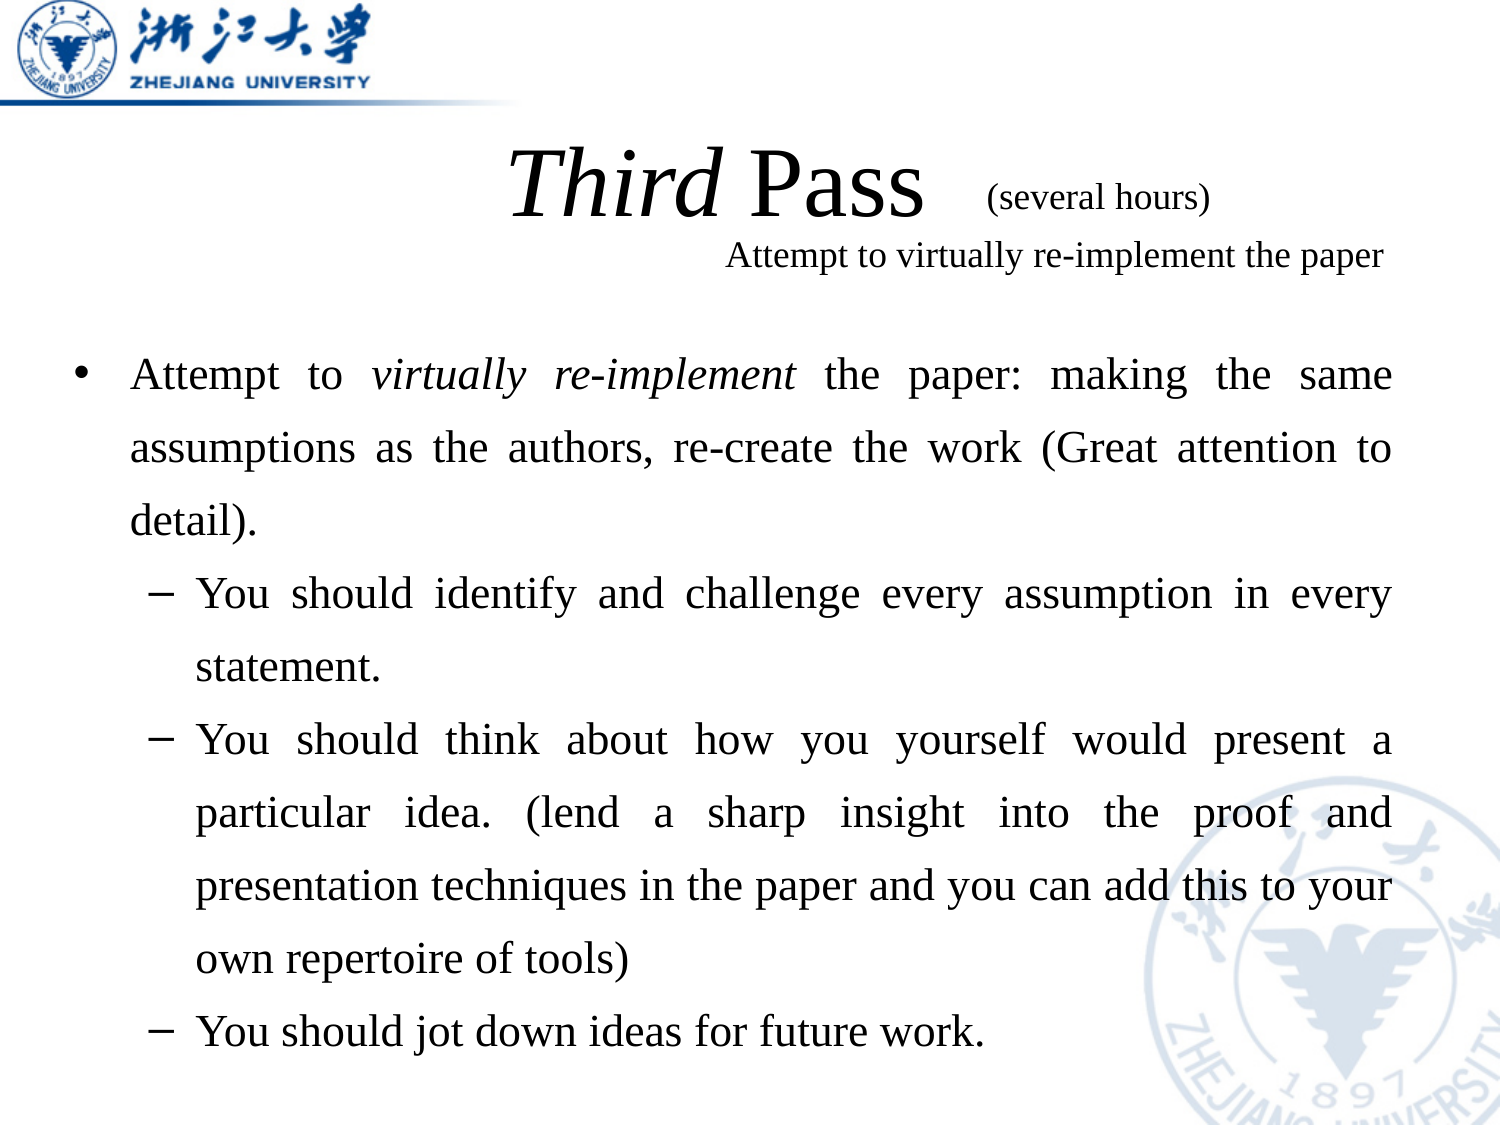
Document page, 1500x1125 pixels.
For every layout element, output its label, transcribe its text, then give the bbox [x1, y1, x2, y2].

text_box Attempt to virtually re-implement the paper [710, 223, 1400, 283]
title Third Pass [53, 99, 1404, 254]
text_box (several hours) [971, 164, 1226, 223]
list Attempt to virtually re-implement the paper: making the same assumptions as the authors, re-create the work (Great attention to detail). You should identify and challenge every assumption in every statement. You should think about how you yourself would present a particular idea. (lend a sharp insight into the proof and presentation techniques in the paper and you can add this to your own repertoire of tools) You should jot down ideas for future work. [58, 318, 1409, 1071]
picture [0, 0, 1500, 1125]
